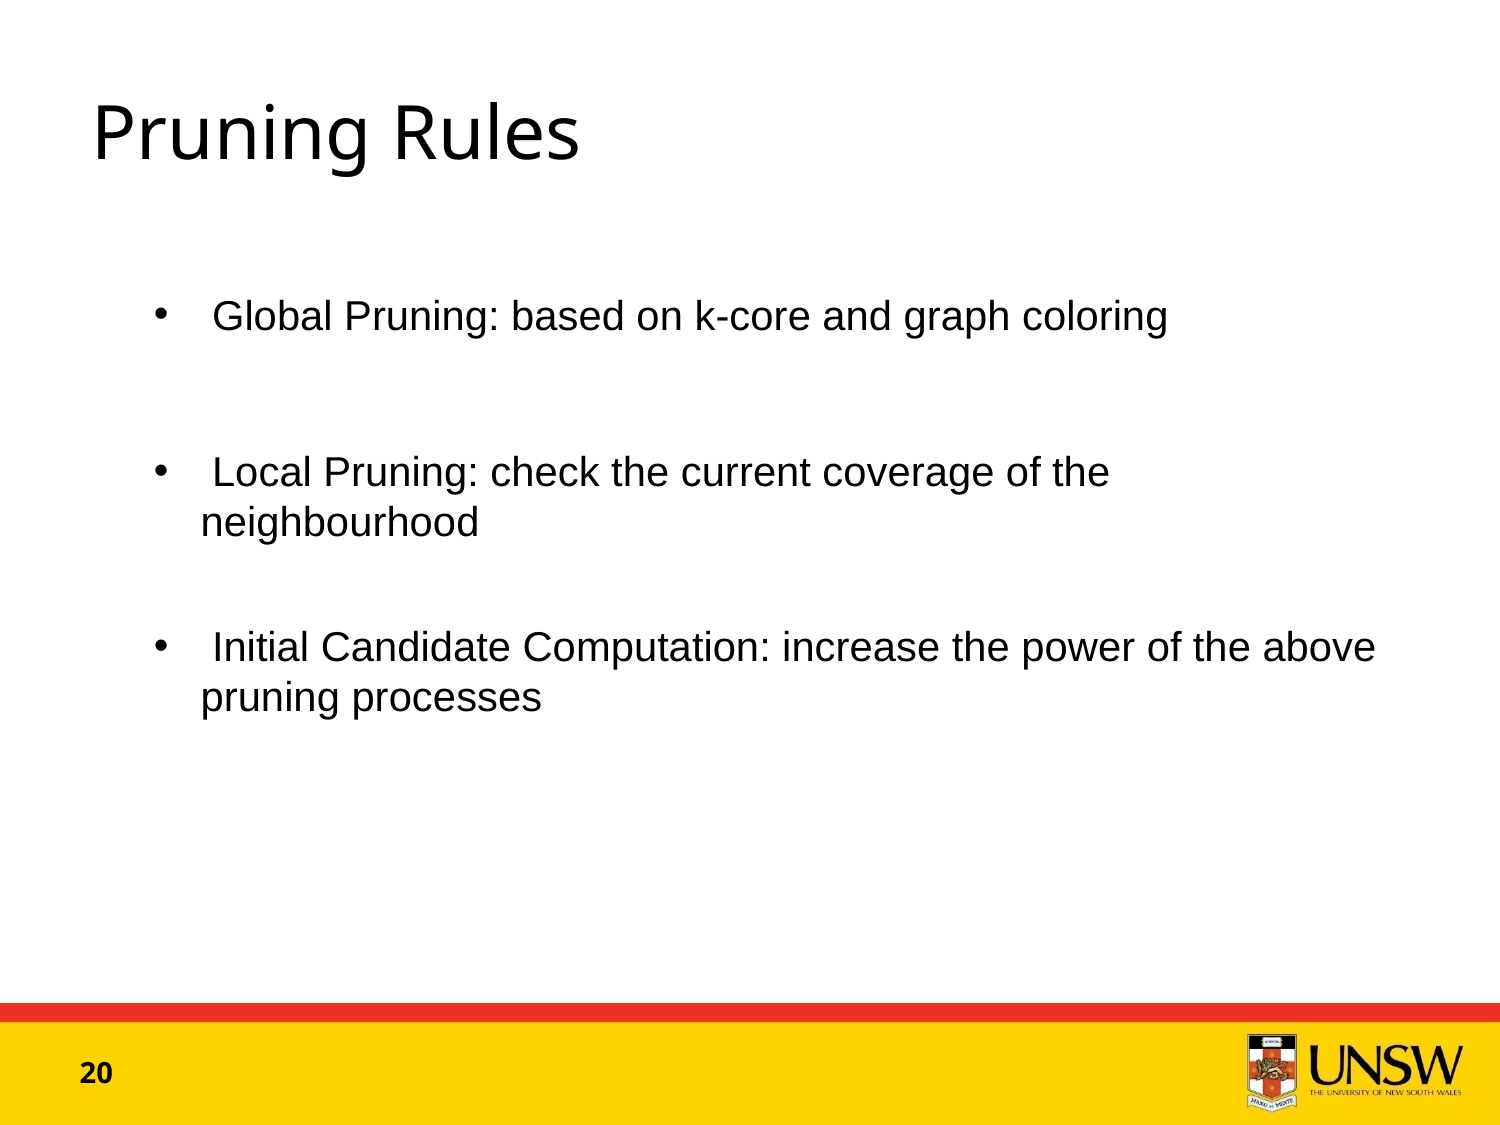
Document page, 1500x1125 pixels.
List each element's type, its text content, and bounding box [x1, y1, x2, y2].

picture [0, 1003, 1500, 1125]
text_box Global Pruning: based on k-core and graph coloring [64, 281, 1414, 394]
text_box Initial Candidate Computation: increase the power of the above pruning processes [64, 612, 1414, 725]
title Pruning Rules [76, 76, 1428, 208]
text_box Local Pruning: check the current coverage of the neighbourhood [64, 437, 1414, 550]
